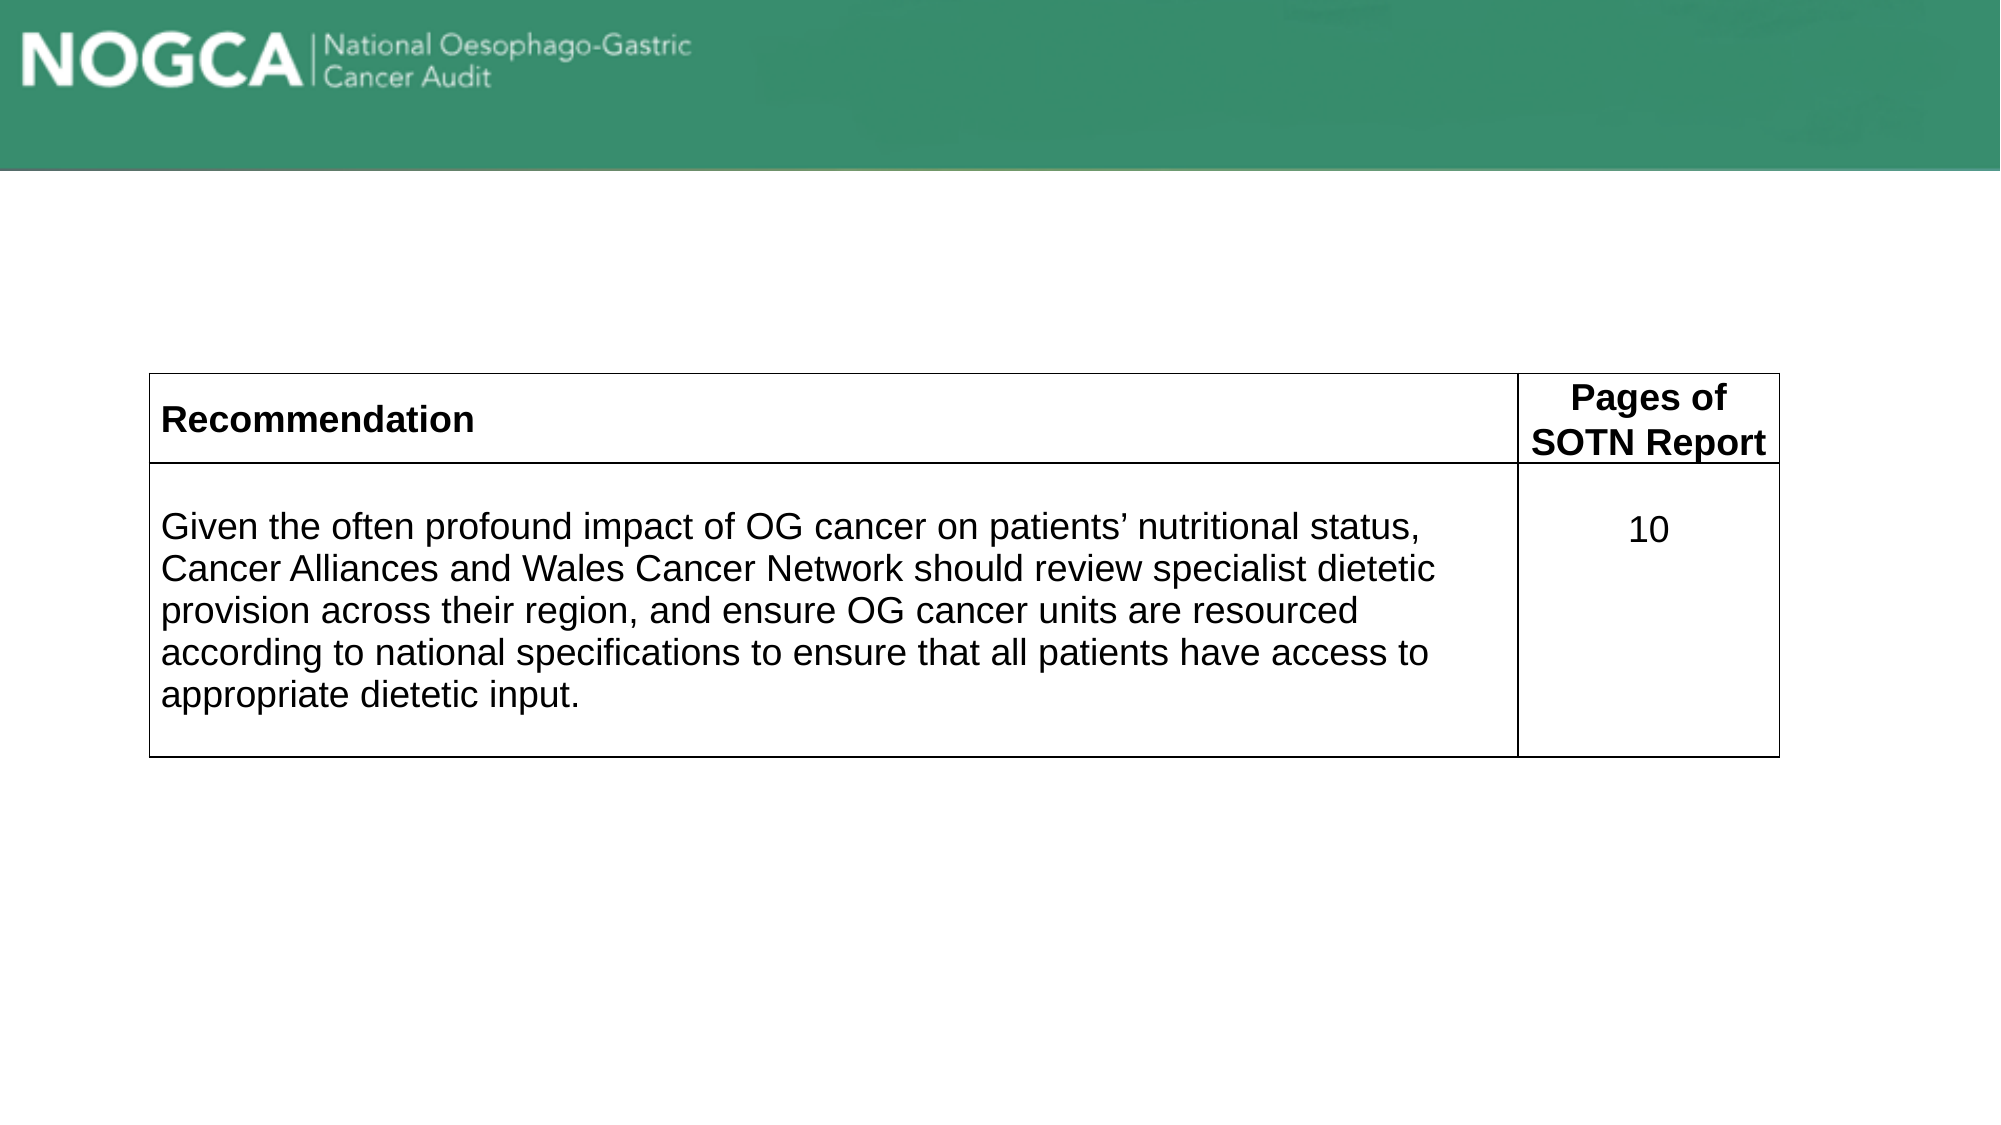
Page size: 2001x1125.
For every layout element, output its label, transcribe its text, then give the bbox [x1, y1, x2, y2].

table_header Recommendation [150, 374, 1517, 462]
picture [0, 0, 2000, 171]
table_cell 10 [1519, 464, 1779, 756]
table_cell Given the often profound impact of OG cancer on patients’ nutritional status, Cancer Alliances and Wales Cancer Network should review specialist dietetic provision across their region, and ensure OG cancer units are resourced according to national specifications to ensure that all patients have access to appropriate dietetic input. [150, 464, 1517, 756]
table_header Pages of SOTN Report [1519, 374, 1779, 462]
